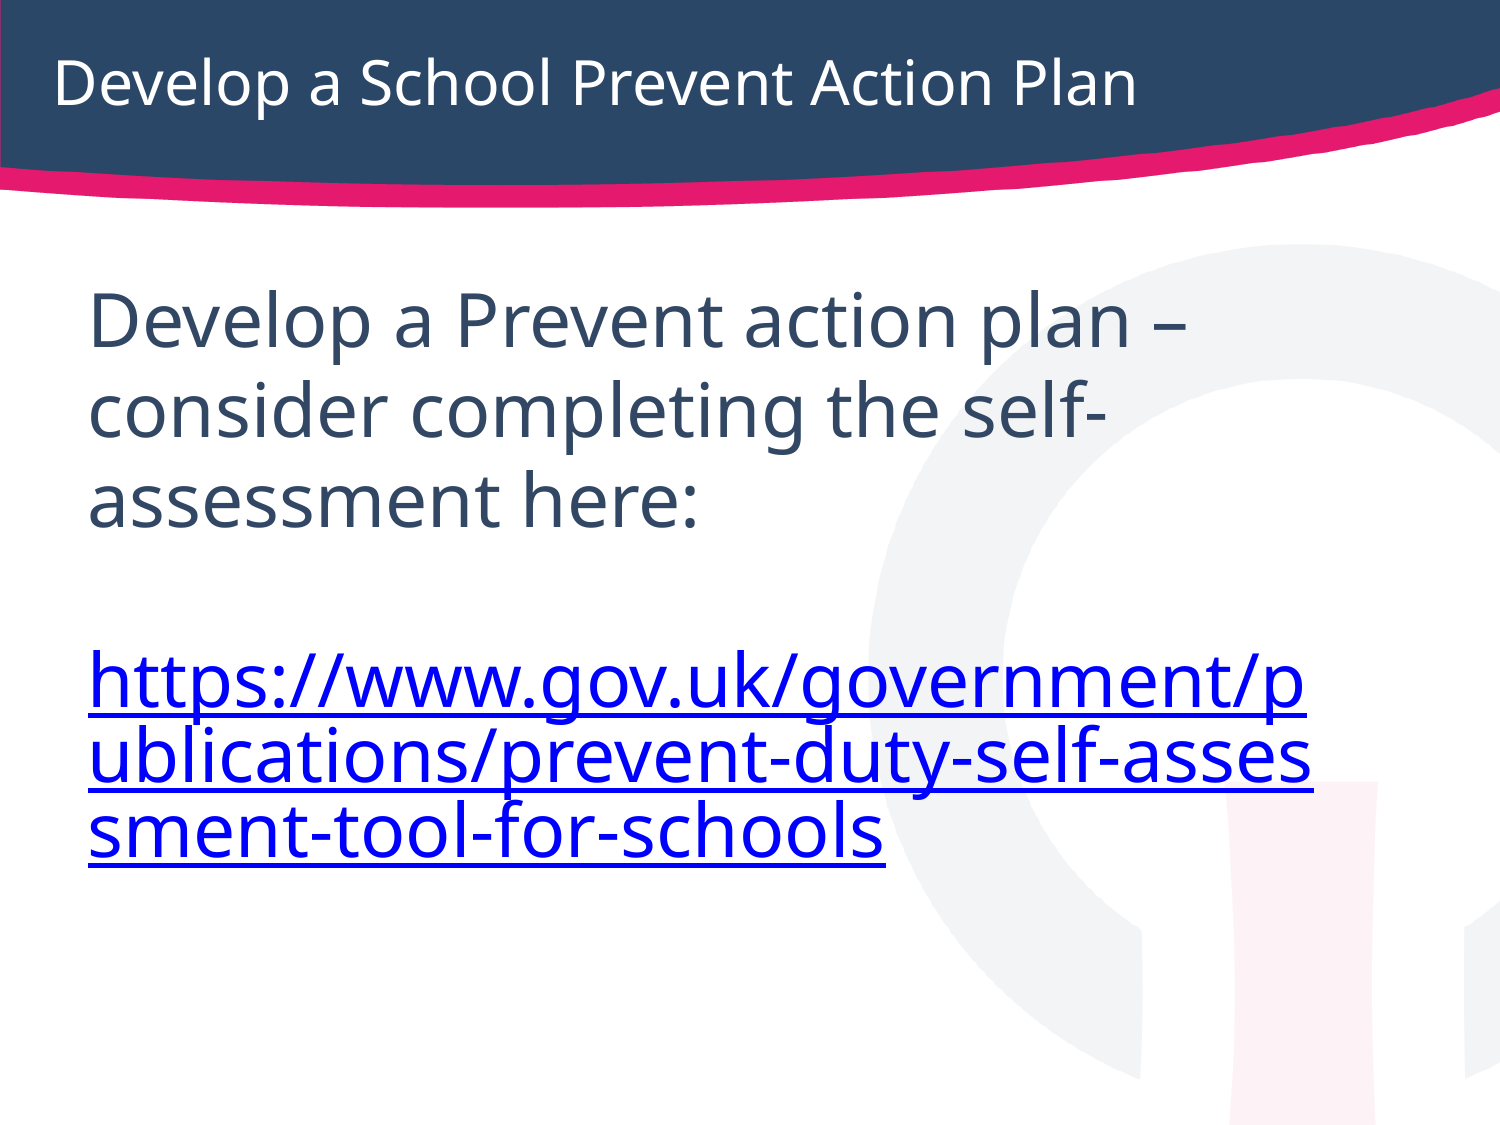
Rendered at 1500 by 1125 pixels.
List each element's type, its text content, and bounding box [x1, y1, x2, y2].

picture [0, 0, 1500, 1125]
title Develop a School Prevent Action Plan [44, 37, 1456, 126]
list Develop a Prevent action plan – consider completing the self-assessment here: https://www.gov.uk/government/publications/prevent-duty-self-assessment-tool-for-schools [79, 263, 1334, 1047]
